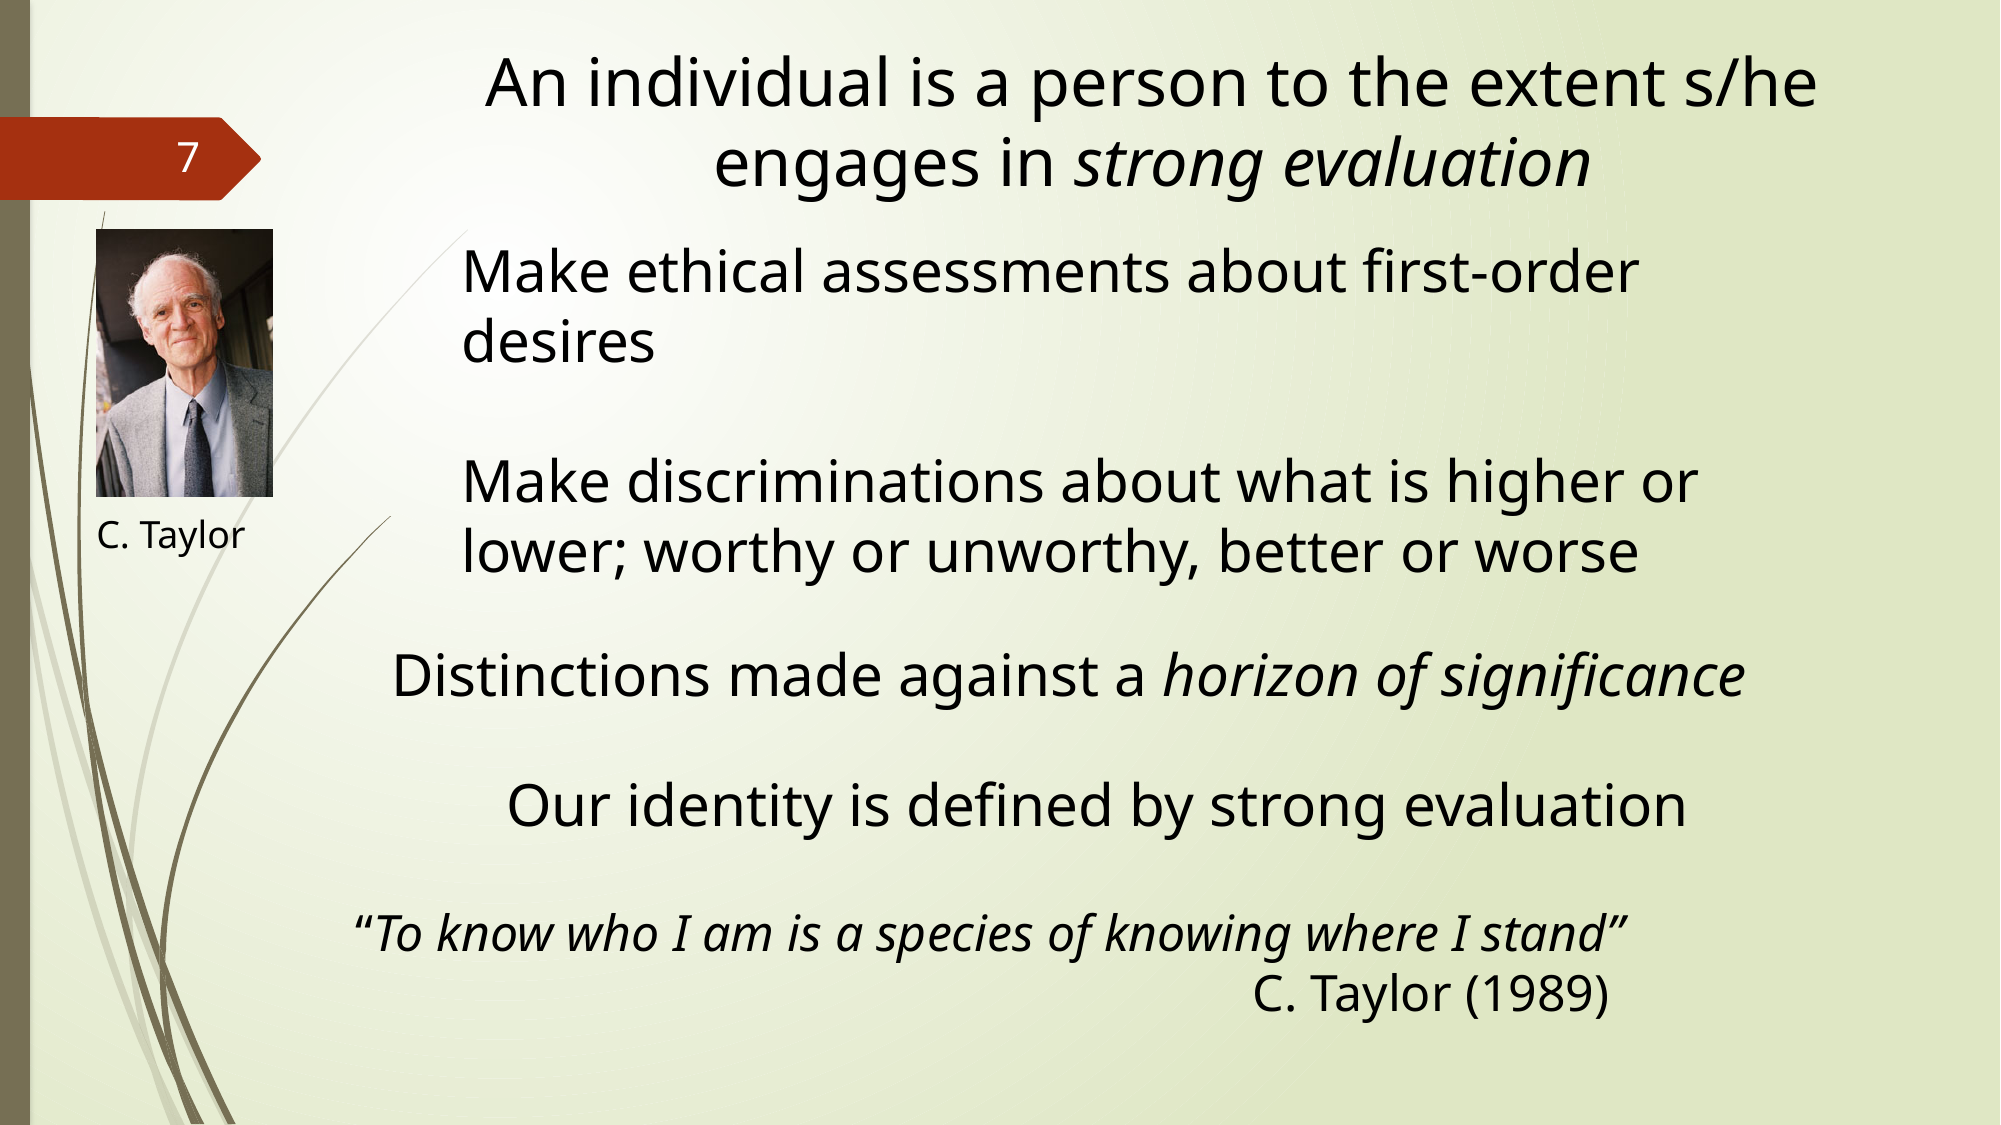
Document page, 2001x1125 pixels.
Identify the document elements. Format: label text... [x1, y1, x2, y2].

slide_number 7 [87, 129, 216, 190]
text_box C. Taylor [81, 504, 272, 564]
text_box Our identity is defined by strong evaluation [262, 760, 1933, 846]
picture [95, 228, 274, 497]
text_box “To know who I am is a species of knowing where I stand” C. Taylor (1989) [341, 893, 1963, 1074]
text_box An individual is a person to the extent s/he engages in strong evaluation [410, 32, 1897, 208]
text_box Distinctions made against a horizon of significance [214, 631, 1924, 761]
text_box Make ethical assessments about first-order desires Make discriminations about what is higher or lower; worthy or unworthy, better or worse [446, 226, 1839, 631]
